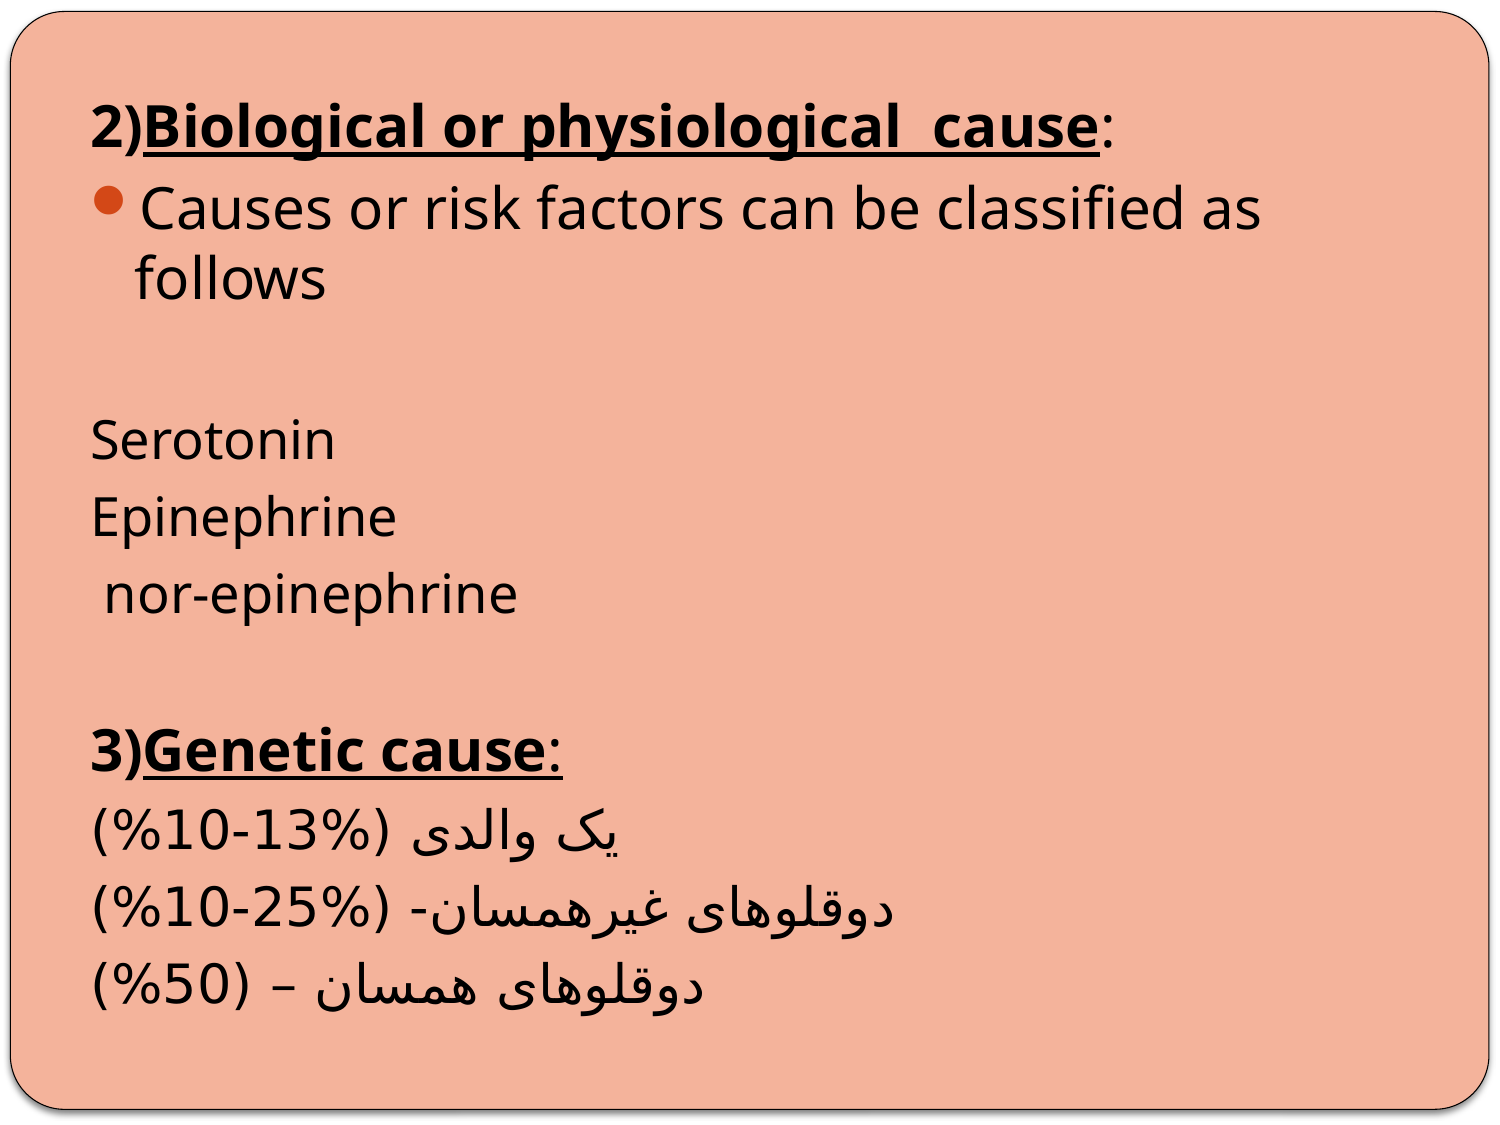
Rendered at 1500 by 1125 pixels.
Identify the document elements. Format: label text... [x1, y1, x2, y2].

list 2)Biological or physiological cause: Causes or risk factors can be classified as follows Serotonin Epinephrine nor-epinephrine 3)Genetic cause: یک والدی (%13-10%) دوقلوهای غیرهمسان- (%25-10%) دوقلوهای همسان – (50%) [75, 82, 1425, 1055]
